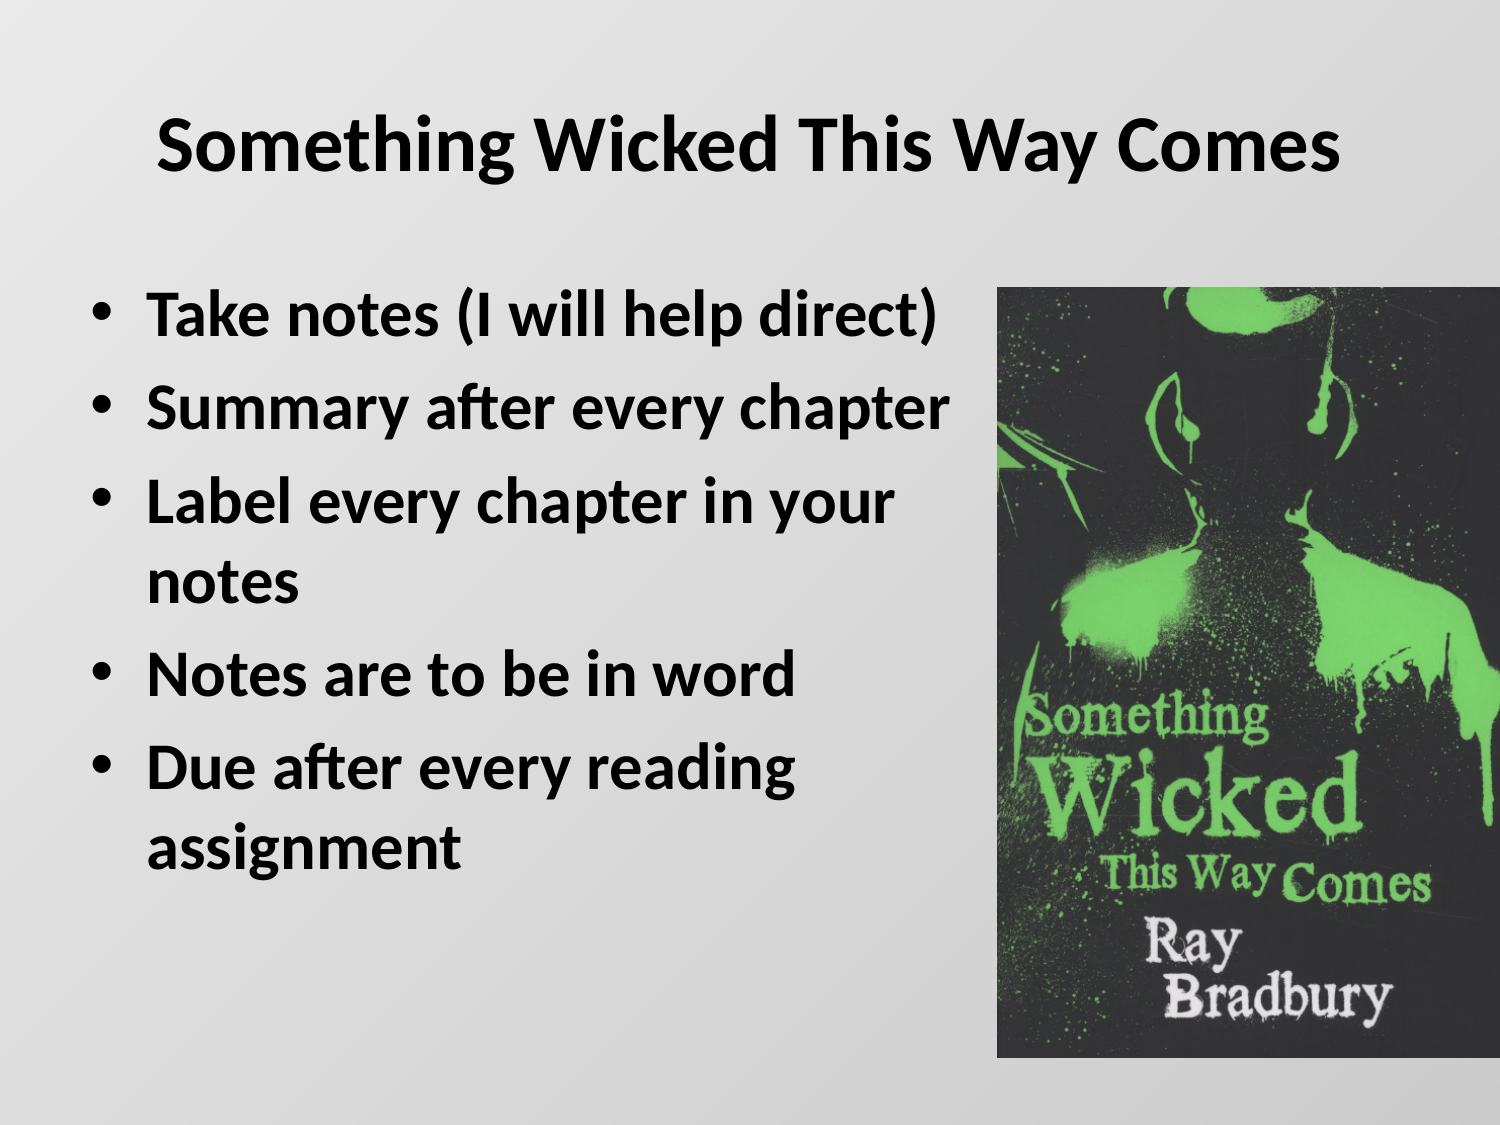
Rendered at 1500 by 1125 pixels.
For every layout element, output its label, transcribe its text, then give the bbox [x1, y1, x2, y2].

picture [997, 287, 1500, 1058]
list Take notes (I will help direct) Summary after every chapter Label every chapter in your notes Notes are to be in word Due after every reading assignment [75, 262, 998, 1058]
title Something Wicked This Way Comes [75, 45, 1425, 233]
